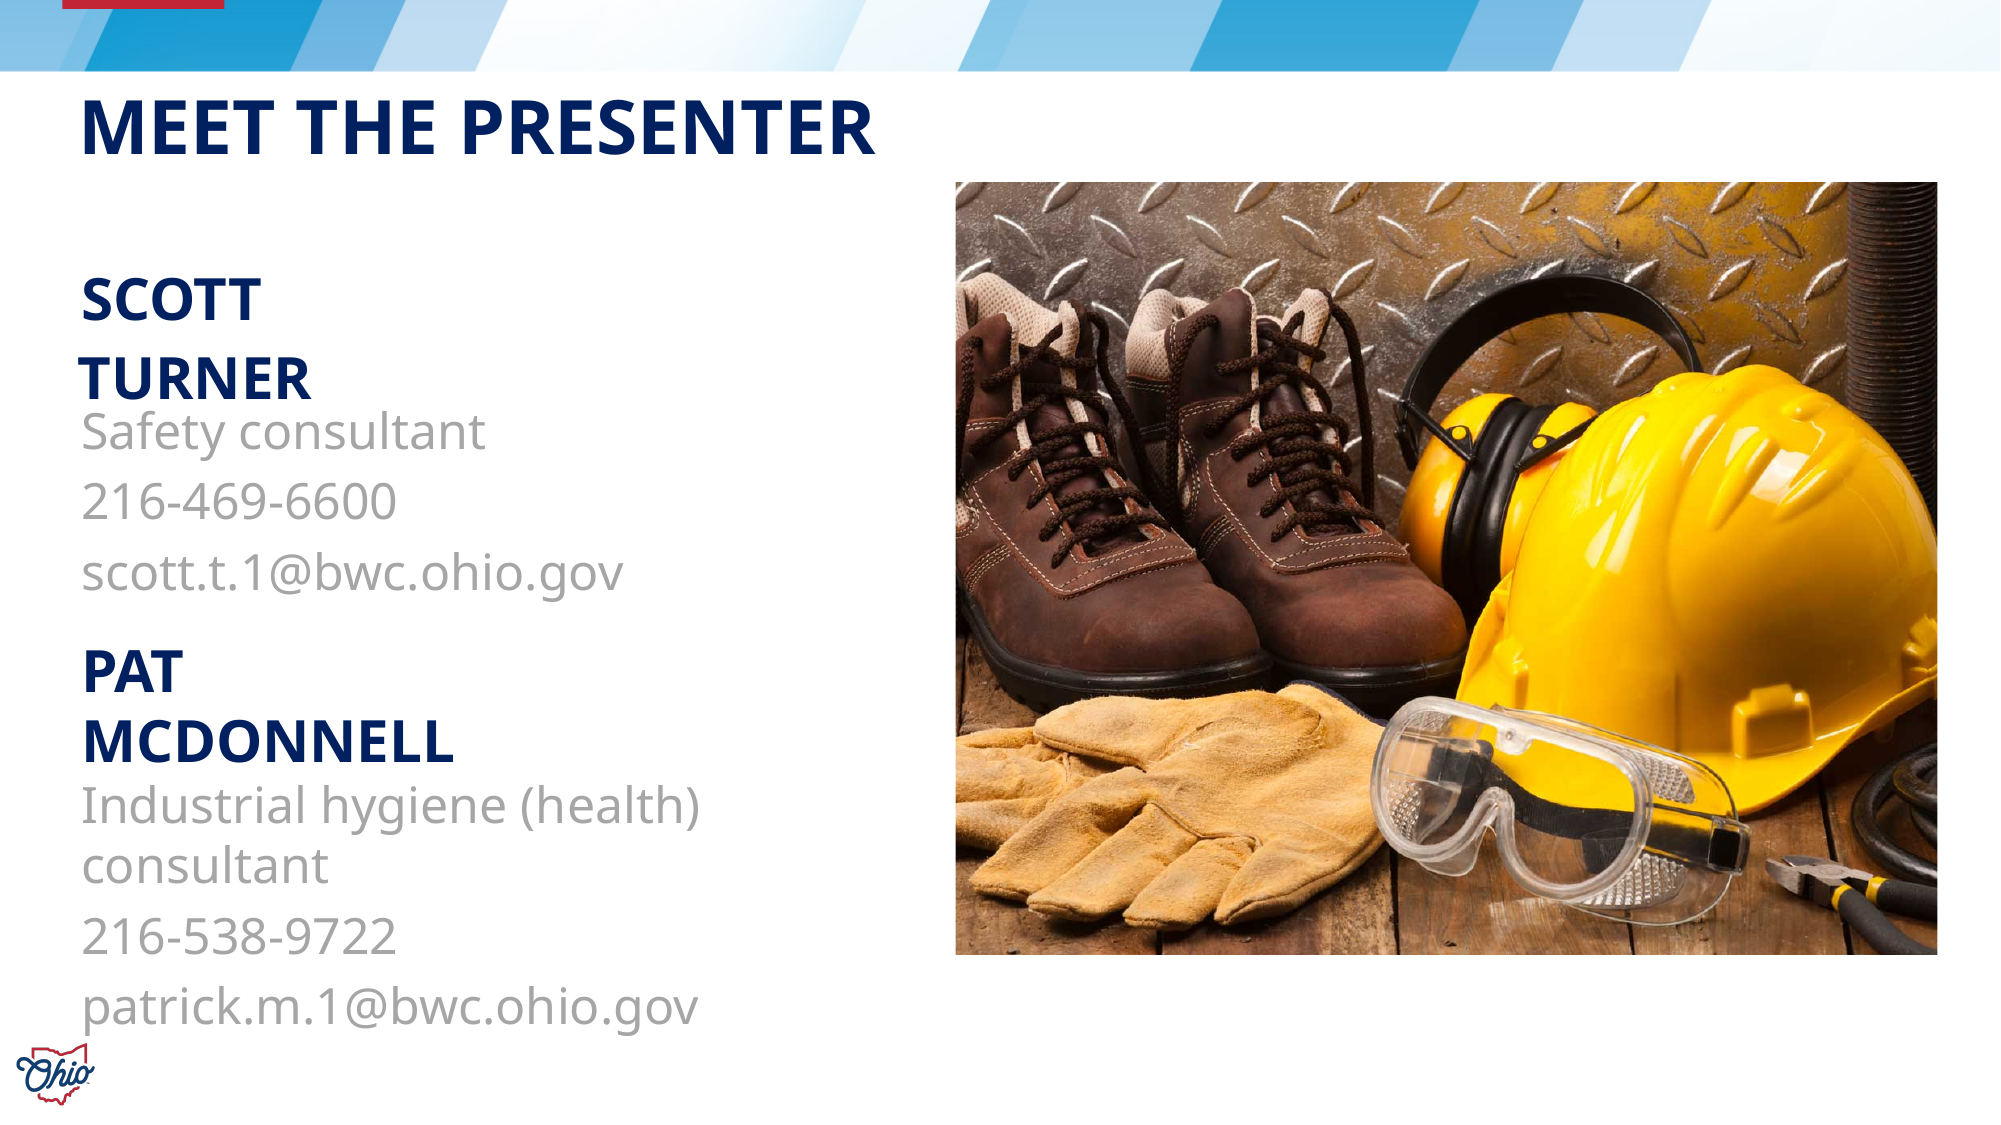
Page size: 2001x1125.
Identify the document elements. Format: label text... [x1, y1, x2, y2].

text_box PAT Mcdonnell Industrial hygiene (health) consultant 216-538-9722 patrick.m.1@bwc.ohio.gov [66, 626, 873, 1098]
list Safety consultant 216-469-6600 scott.t.1@bwc.ohio.gov [66, 392, 926, 604]
list turner [62, 319, 923, 398]
picture [0, 0, 2001, 1125]
list Scott [66, 240, 926, 320]
title Meet the presenter [63, 82, 1789, 176]
